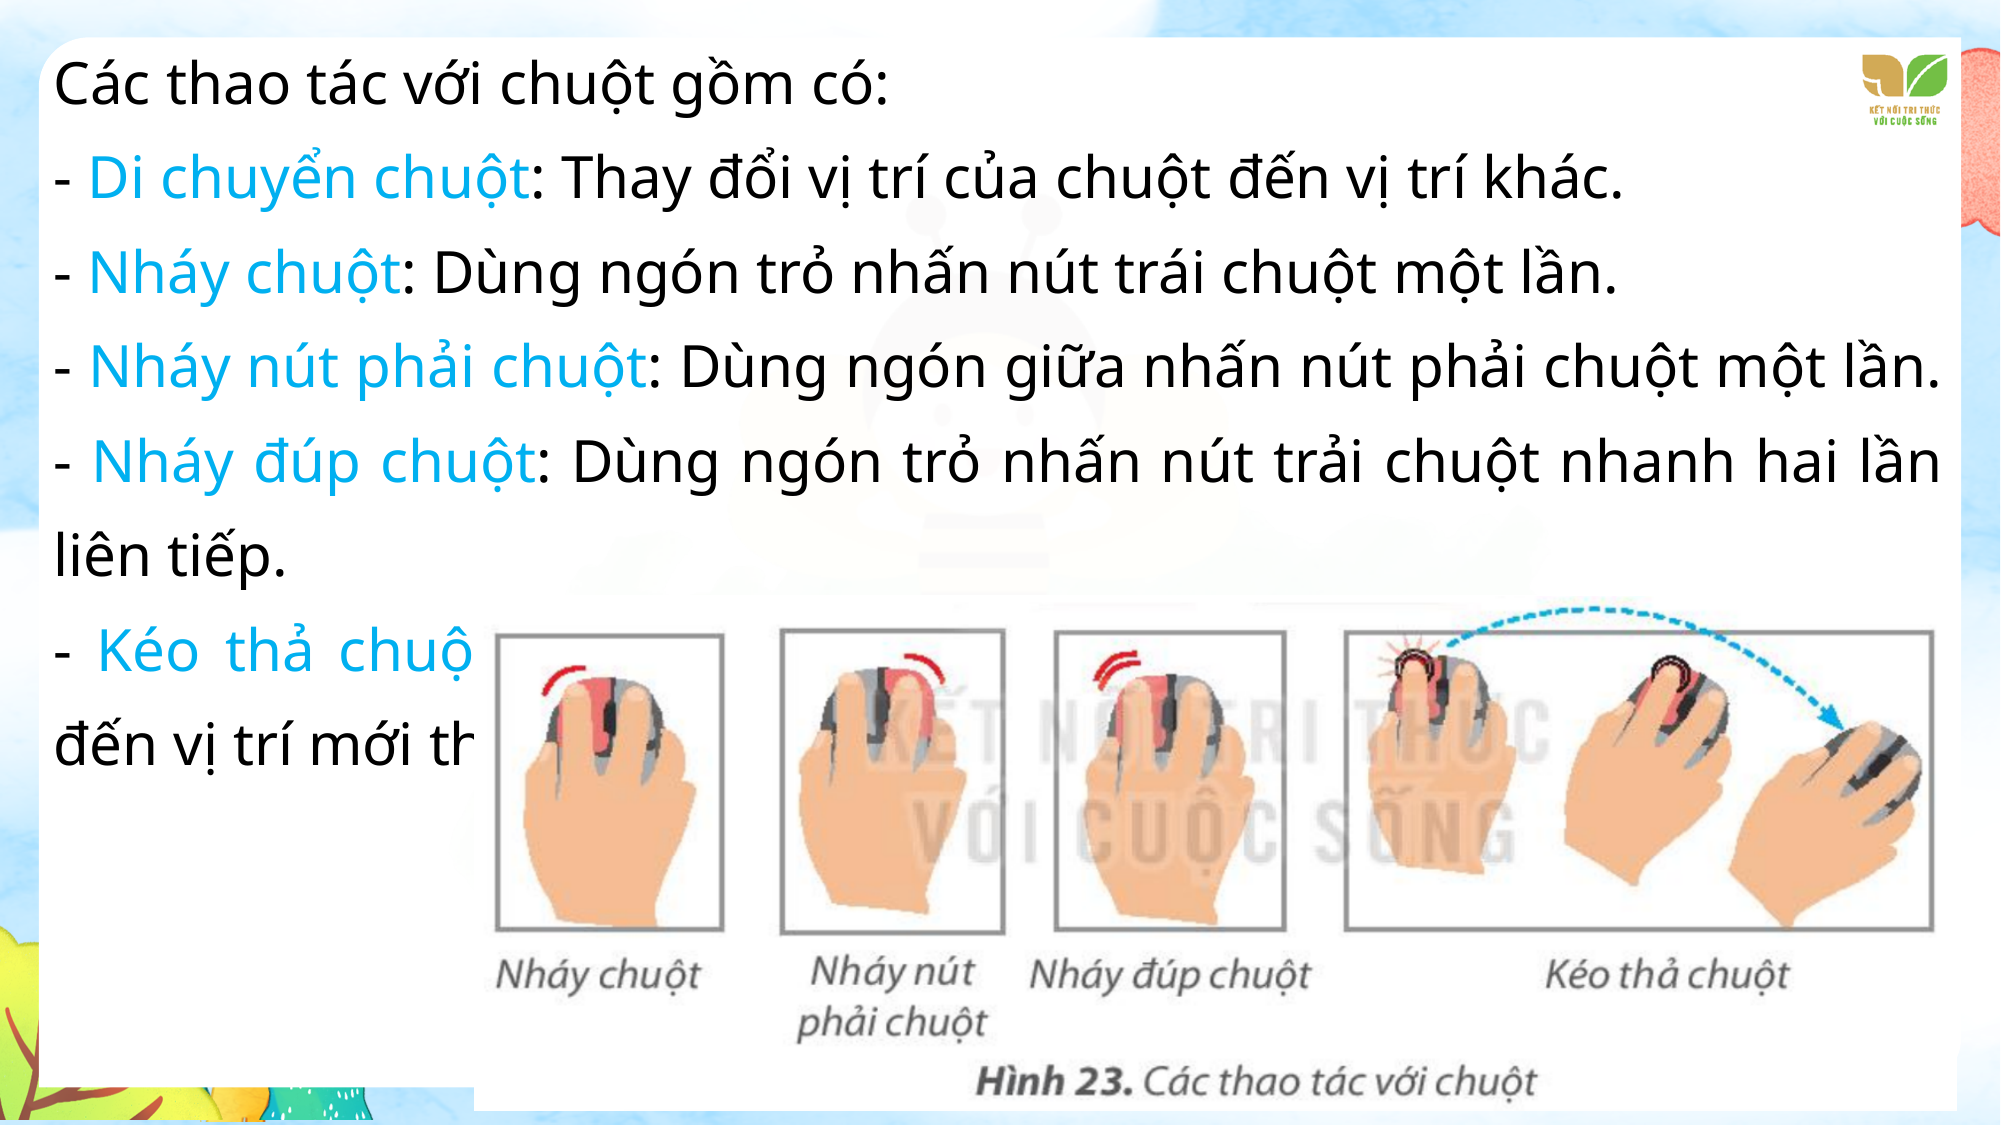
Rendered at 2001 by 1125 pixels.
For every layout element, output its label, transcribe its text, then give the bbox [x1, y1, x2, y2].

picture [0, 0, 2001, 1125]
text_box Các thao tác với chuột gồm có: - Di chuyển chuột: Thay đổi vị trí của chuột đến vị trí khác. - Nháy chuột: Dùng ngón trỏ nhấn nút trái chuột một lần. - Nháy nút phải chuột: Dùng ngón giữa nhấn nút phải chuột một lần. - Nháy đúp chuột: Dùng ngón trỏ nhấn nút trải chuột nhanh hai lần liên tiếp. - Kéo thả chuột: Nhấn giữ nút trái chuột, di chuyển Con trỏ chuột đến vị trí mới thì thả ngón tay. [38, 14, 1957, 785]
